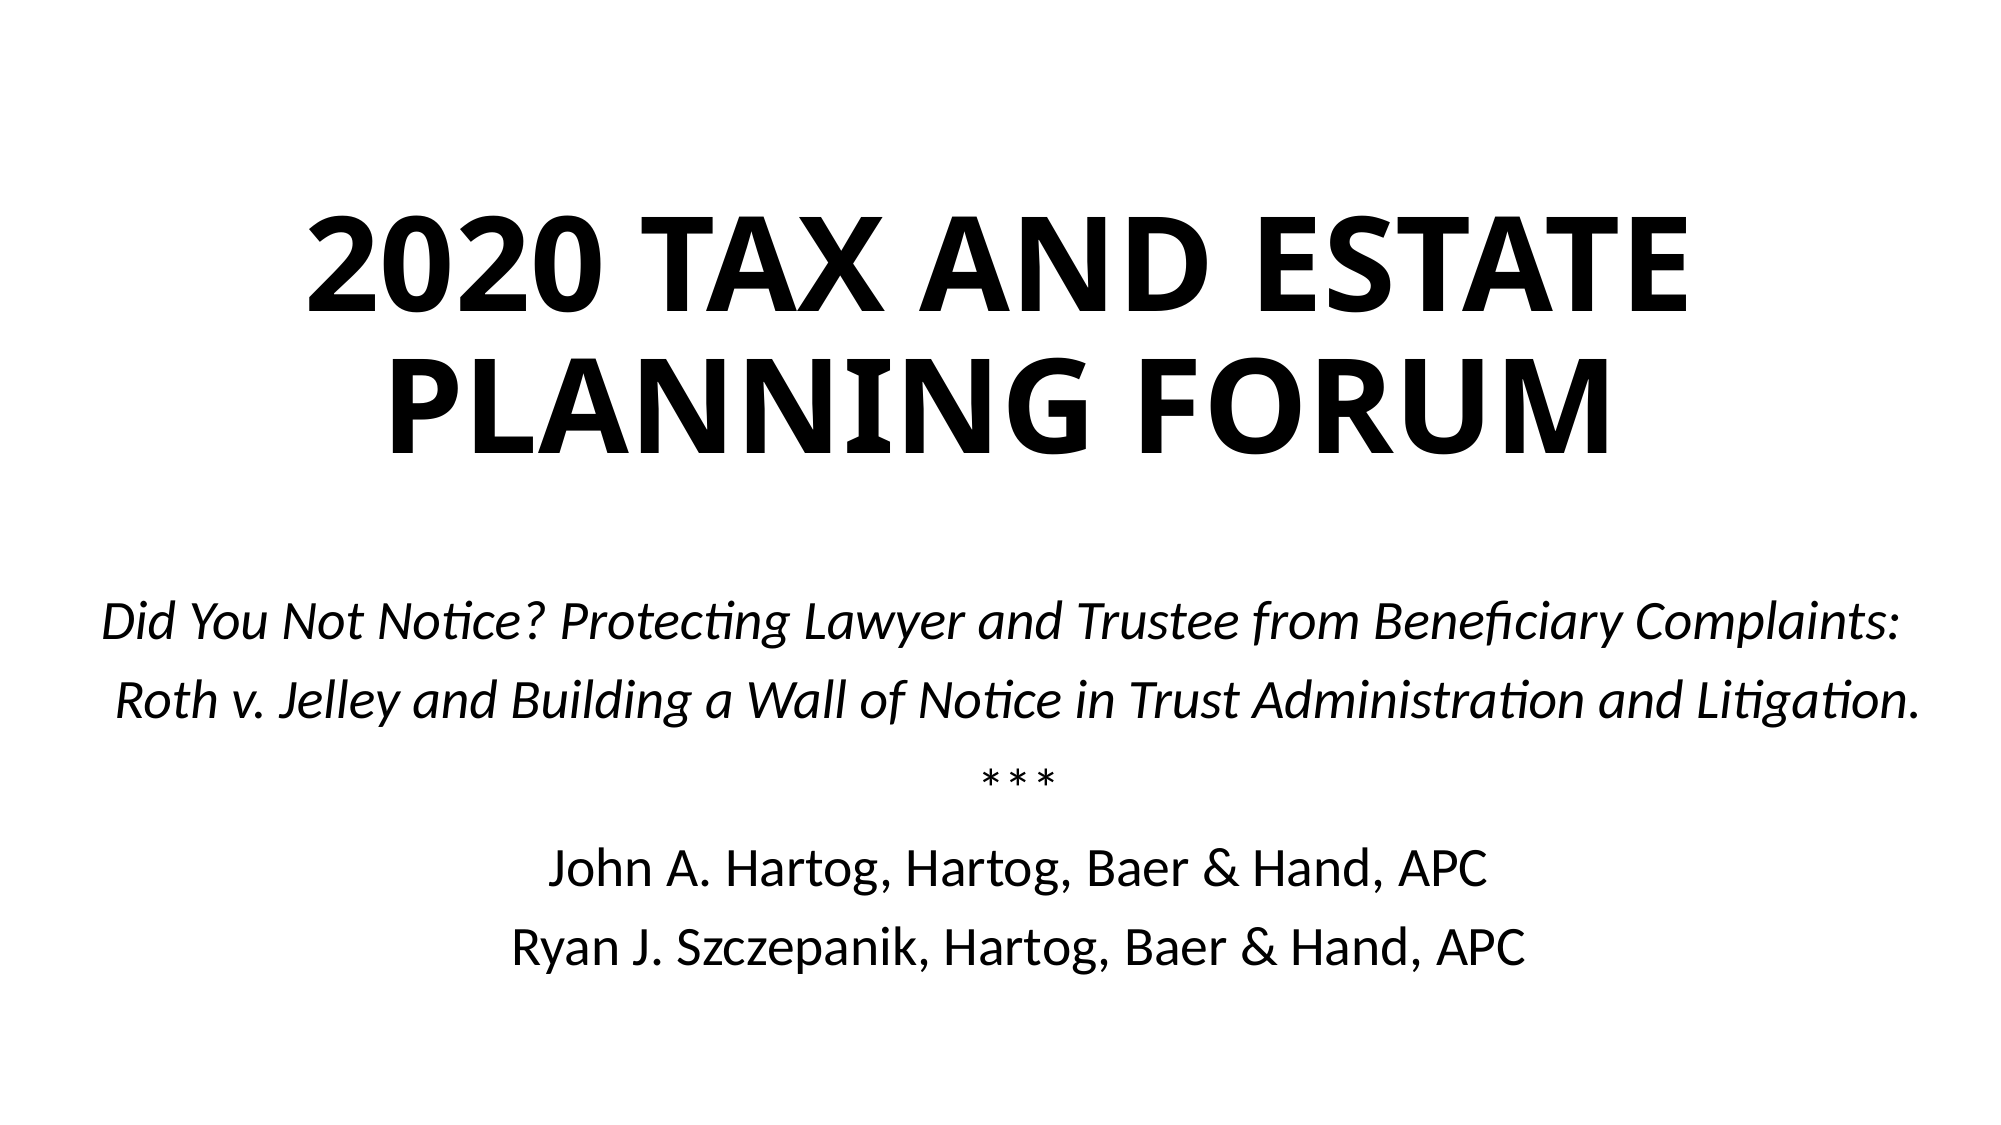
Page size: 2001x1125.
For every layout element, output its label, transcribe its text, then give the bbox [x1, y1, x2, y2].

subtitle Did You Not Notice? Protecting Lawyer and Trustee from Beneficiary Complaints: Roth v. Jelley and Building a Wall of Notice in Trust Administration and Litigation. *** John A. Hartog, Hartog, Baer & Hand, APC Ryan J. Szczepanik, Hartog, Baer & Hand, APC [85, 584, 1952, 1022]
title 2020 TAX AND ESTATE PLANNING FORUM [249, 98, 1750, 490]
